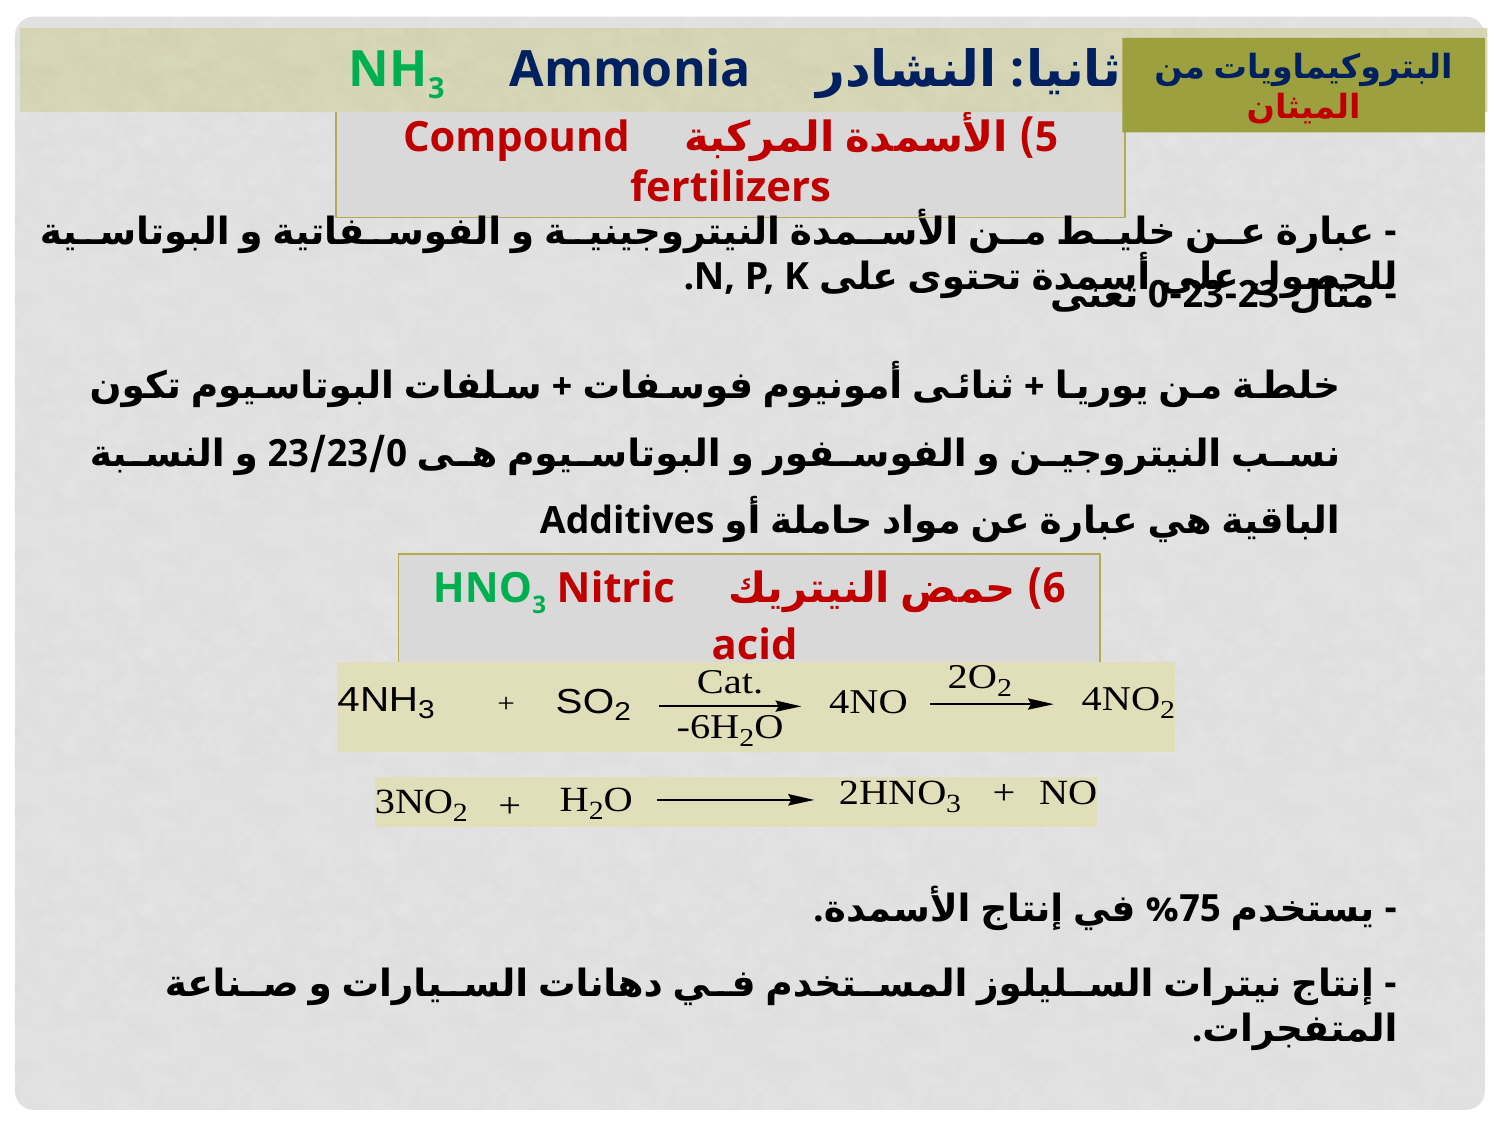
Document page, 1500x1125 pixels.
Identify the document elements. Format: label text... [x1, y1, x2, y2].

text_box - عبارة عن خليط من الأسمدة النيتروجينية و الفوسفاتية و البوتاسية للحصول على أسمدة تحتوى على N, P, K. [24, 199, 1413, 305]
text_box ثانيا: النشادر NH3 Ammonia [19, 28, 1488, 113]
text_box 6) حمض النيتريك HNO3 Nitric acid [398, 553, 1101, 661]
text_box البتروكيماويات من الميثان [1120, 36, 1487, 134]
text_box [374, 776, 1098, 828]
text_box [336, 661, 1176, 753]
text_box خلطة من يوريا + ثنائى أمونيوم فوسفات + سلفات البوتاسيوم تكون نسب النيتروجين و الفوسفور و البوتاسيوم هى 23/23/0 و النسبة الباقية هي عبارة عن مواد حاملة أو Additives [75, 331, 1355, 549]
text_box - يستخدم 75% في إنتاج الأسمدة. [724, 876, 1413, 937]
text_box - إنتاج نيترات السليلوز المستخدم في دهانات السيارات و صناعة المتفجرات. [149, 951, 1413, 1057]
text_box 5) الأسمدة المركبة Compound fertilizers [335, 113, 1126, 199]
text_box - مثال 23-23-0 تعنى [974, 262, 1413, 323]
